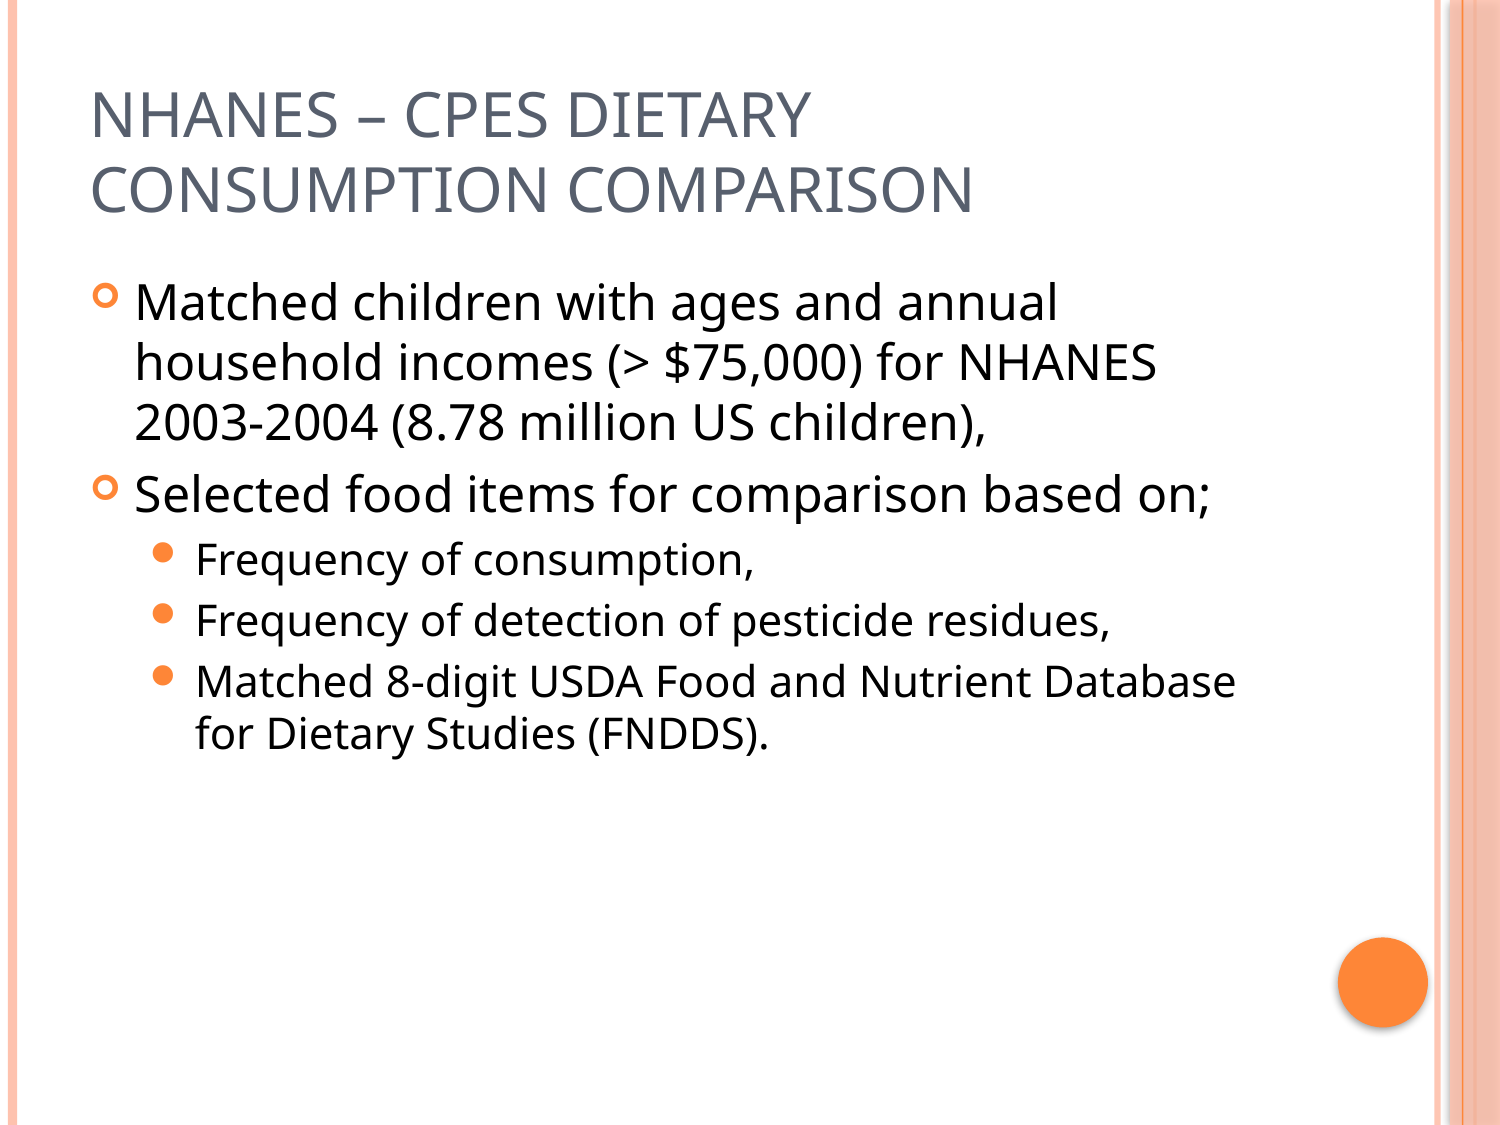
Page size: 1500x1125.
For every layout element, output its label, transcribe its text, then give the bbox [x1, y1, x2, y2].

title NHANES – CPES Dietary Consumption Comparison [75, 45, 1300, 233]
list Matched children with ages and annual household incomes (> $75,000) for NHANES 2003-2004 (8.78 million US children), Selected food items for comparison based on; Frequency of consumption, Frequency of detection of pesticide residues, Matched 8-digit USDA Food and Nutrient Database for Dietary Studies (FNDDS). [75, 262, 1300, 1062]
